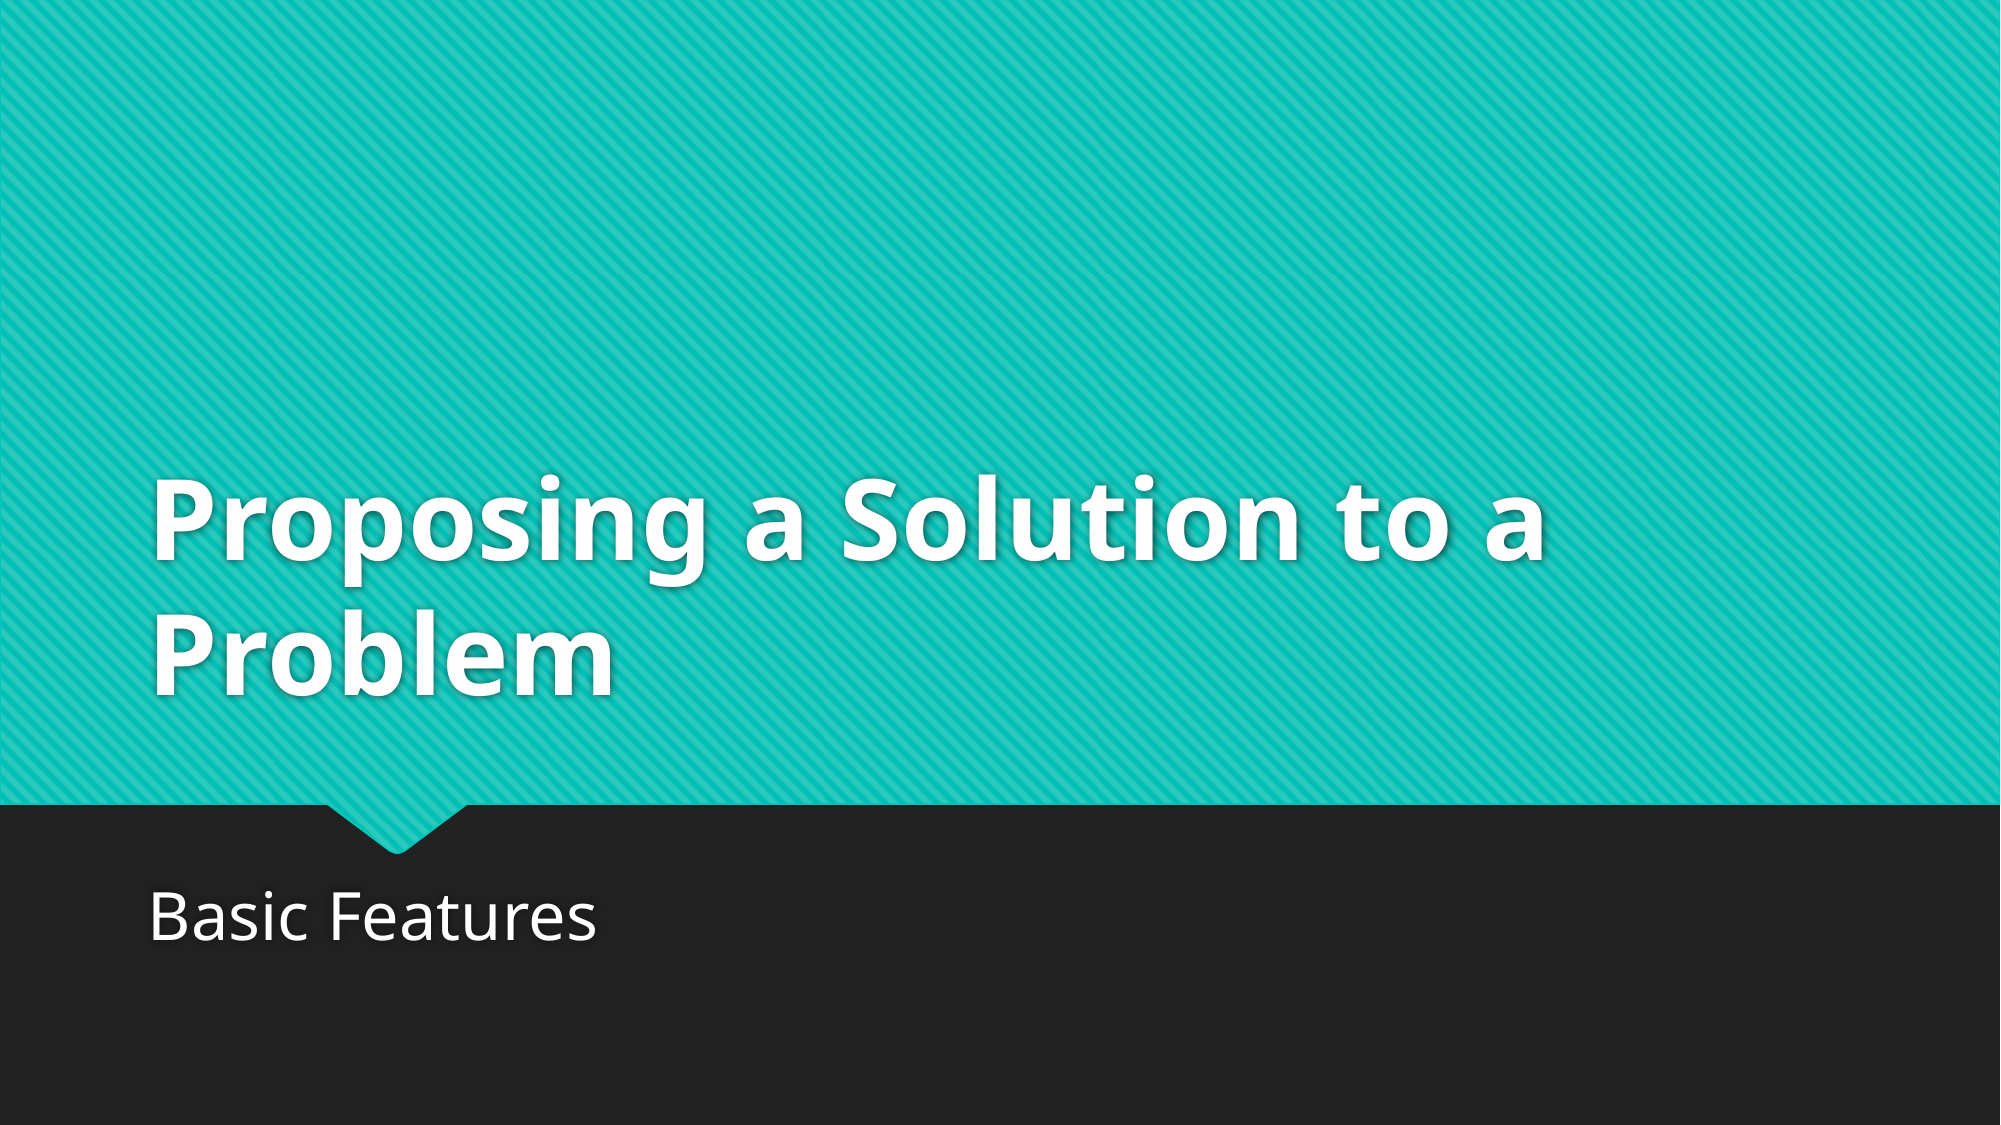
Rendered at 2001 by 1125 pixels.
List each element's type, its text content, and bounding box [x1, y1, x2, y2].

title Proposing a Solution to a Problem [132, 237, 1868, 726]
subtitle Basic Features [132, 866, 1868, 938]
